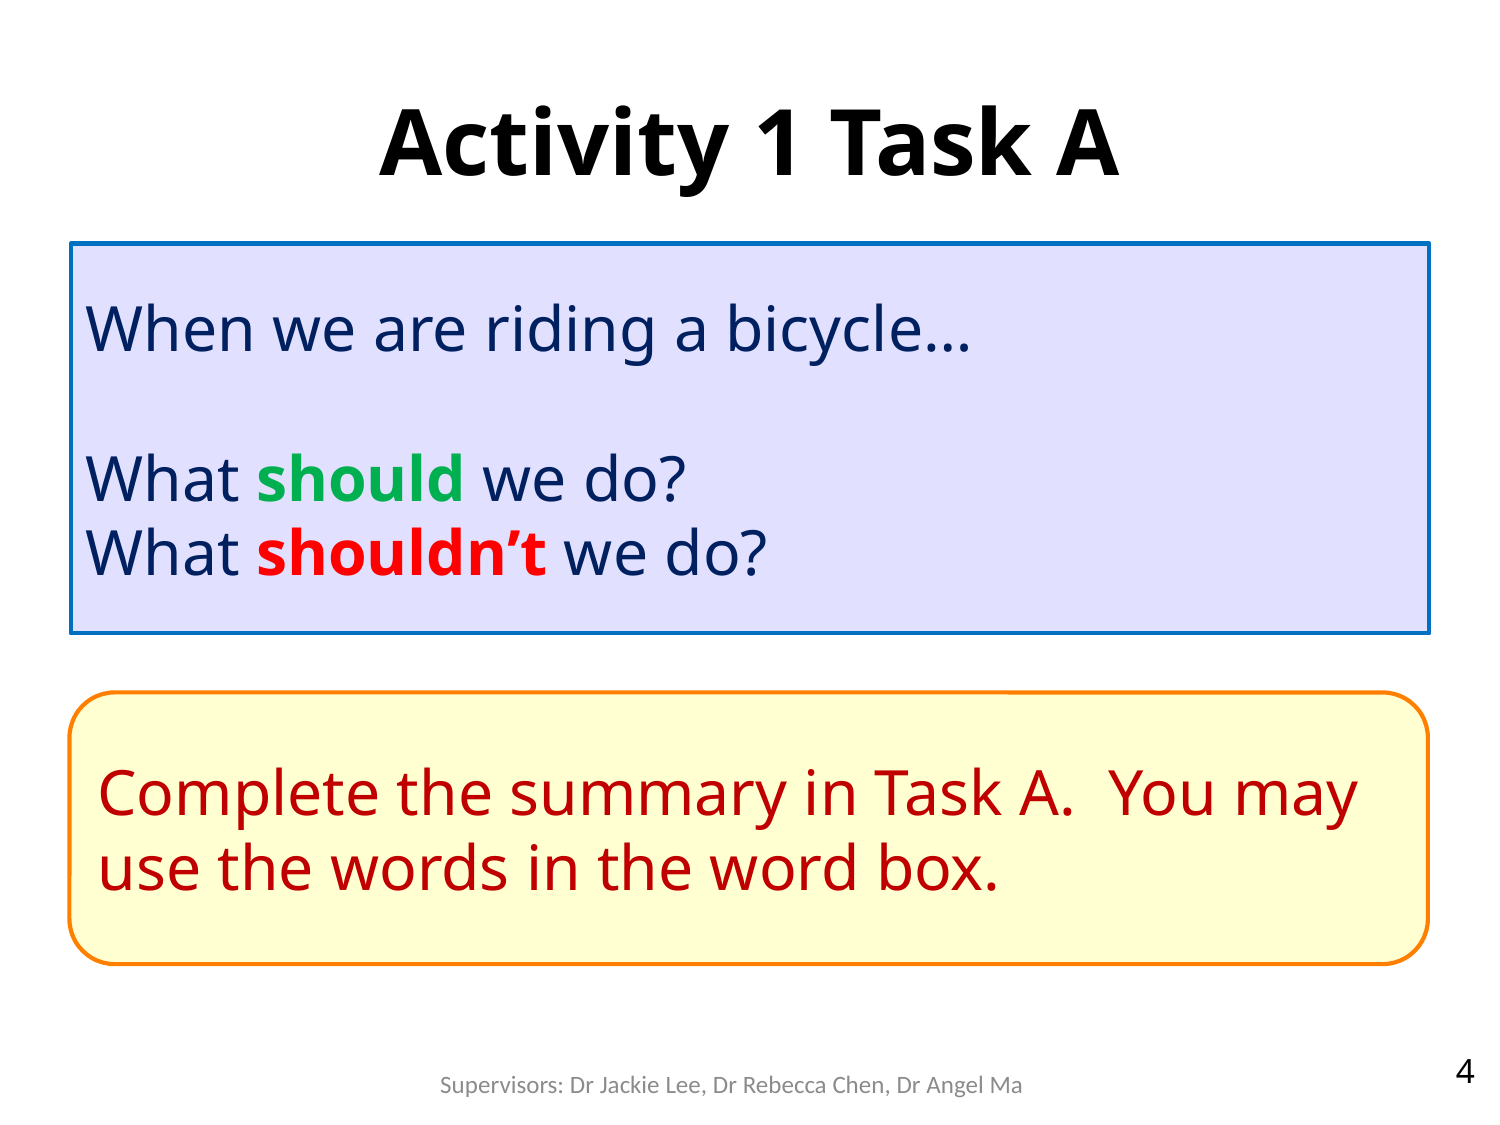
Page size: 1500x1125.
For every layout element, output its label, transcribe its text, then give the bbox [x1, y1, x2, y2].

text_box Complete the summary in Task A. You may use the words in the word box. [67, 690, 1430, 967]
footer Supervisors: Dr Jackie Lee, Dr Rebecca Chen, Dr Angel Ma [407, 1041, 1058, 1125]
text_box When we are riding a bicycle… What should we do? What shouldn’t we do? [69, 241, 1431, 635]
slide_number 4 [1139, 1042, 1490, 1103]
title Activity 1 Task A [75, 45, 1425, 233]
